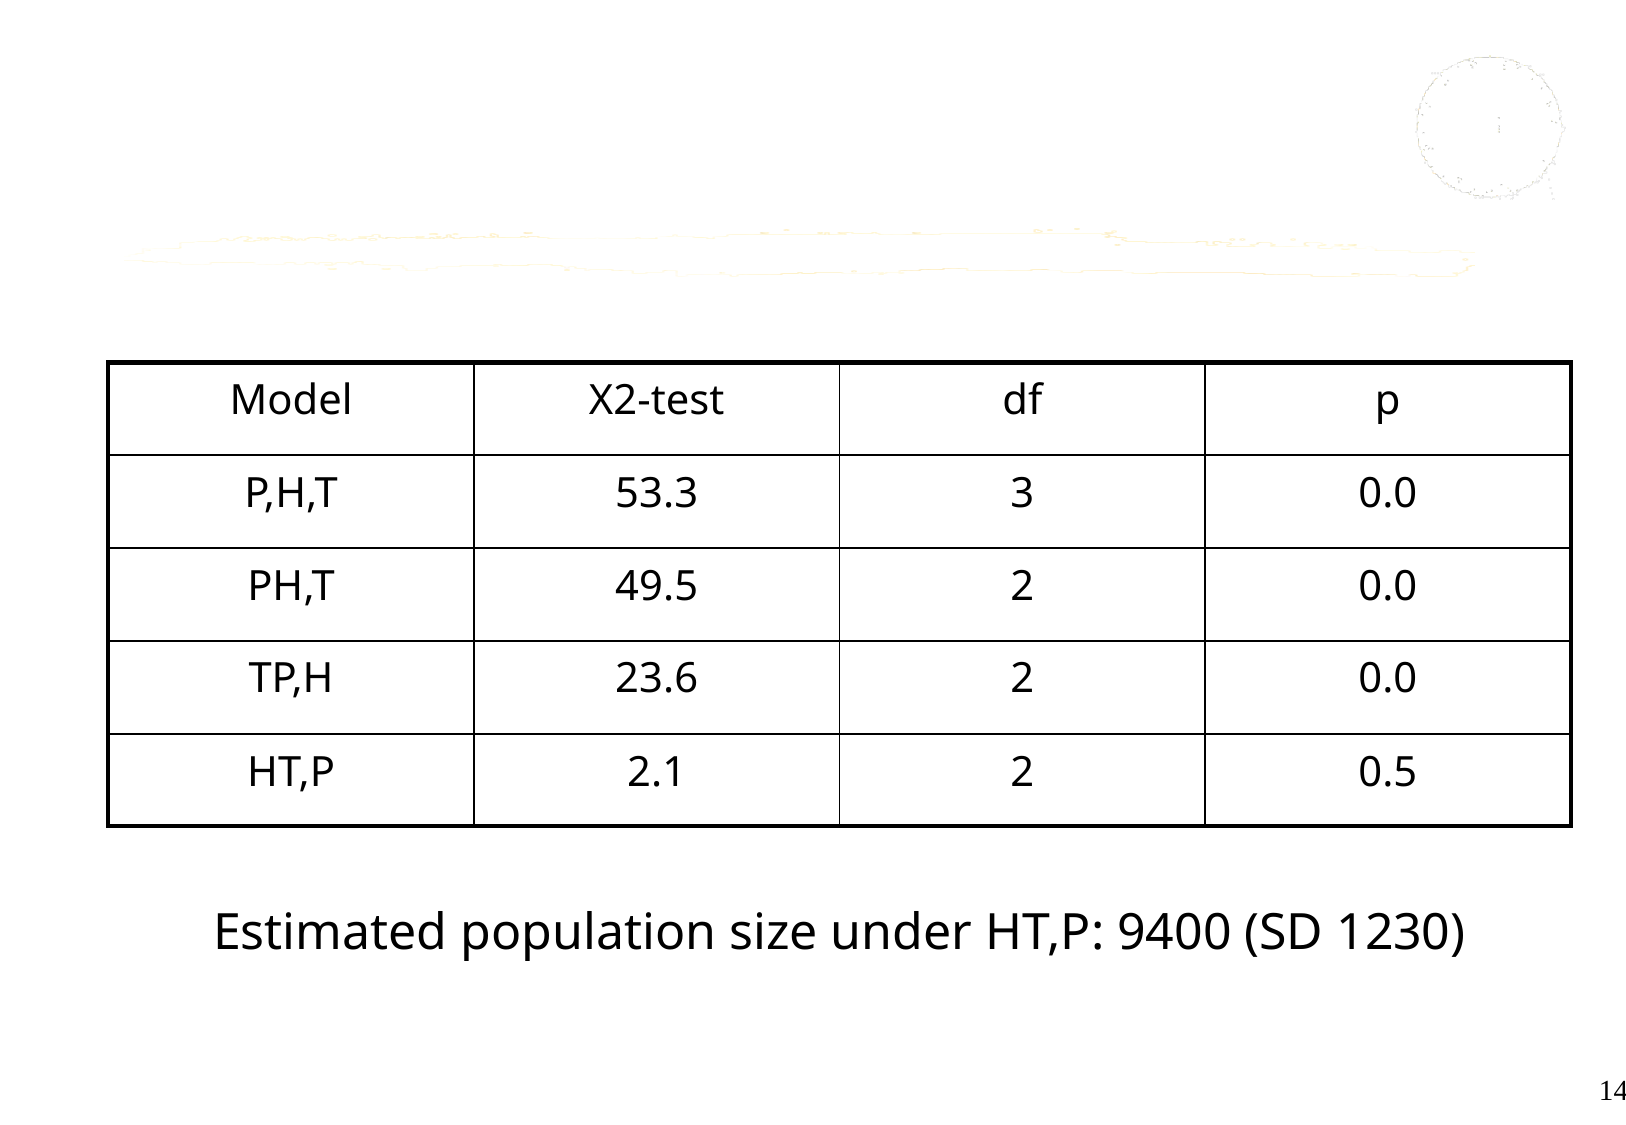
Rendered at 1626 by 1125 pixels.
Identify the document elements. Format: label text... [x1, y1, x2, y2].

table_cell HT,P [110, 735, 473, 824]
table_cell 2 [840, 735, 1204, 824]
table_header p [1206, 365, 1569, 454]
table_cell 0.0 [1206, 549, 1569, 640]
table_cell P,H,T [110, 456, 473, 547]
table_cell 2 [840, 549, 1204, 640]
table_cell TP,H [110, 642, 473, 733]
table_cell 3 [840, 456, 1204, 547]
table_cell 49.5 [475, 549, 839, 640]
table_header df [840, 365, 1204, 454]
table_cell 53.3 [475, 456, 839, 547]
text_box Estimated population size under HT,P: 9400 (SD 1230) [198, 892, 1481, 968]
table_header X2-test [475, 365, 839, 454]
table_cell 23.6 [475, 642, 839, 733]
table_cell 0.0 [1206, 456, 1569, 547]
table_cell 2.1 [475, 735, 839, 824]
table_header Model [110, 365, 473, 454]
table_cell 0.0 [1206, 642, 1569, 733]
table_cell 2 [840, 642, 1204, 733]
table_cell 0.5 [1206, 735, 1569, 824]
table_cell PH,T [110, 549, 473, 640]
